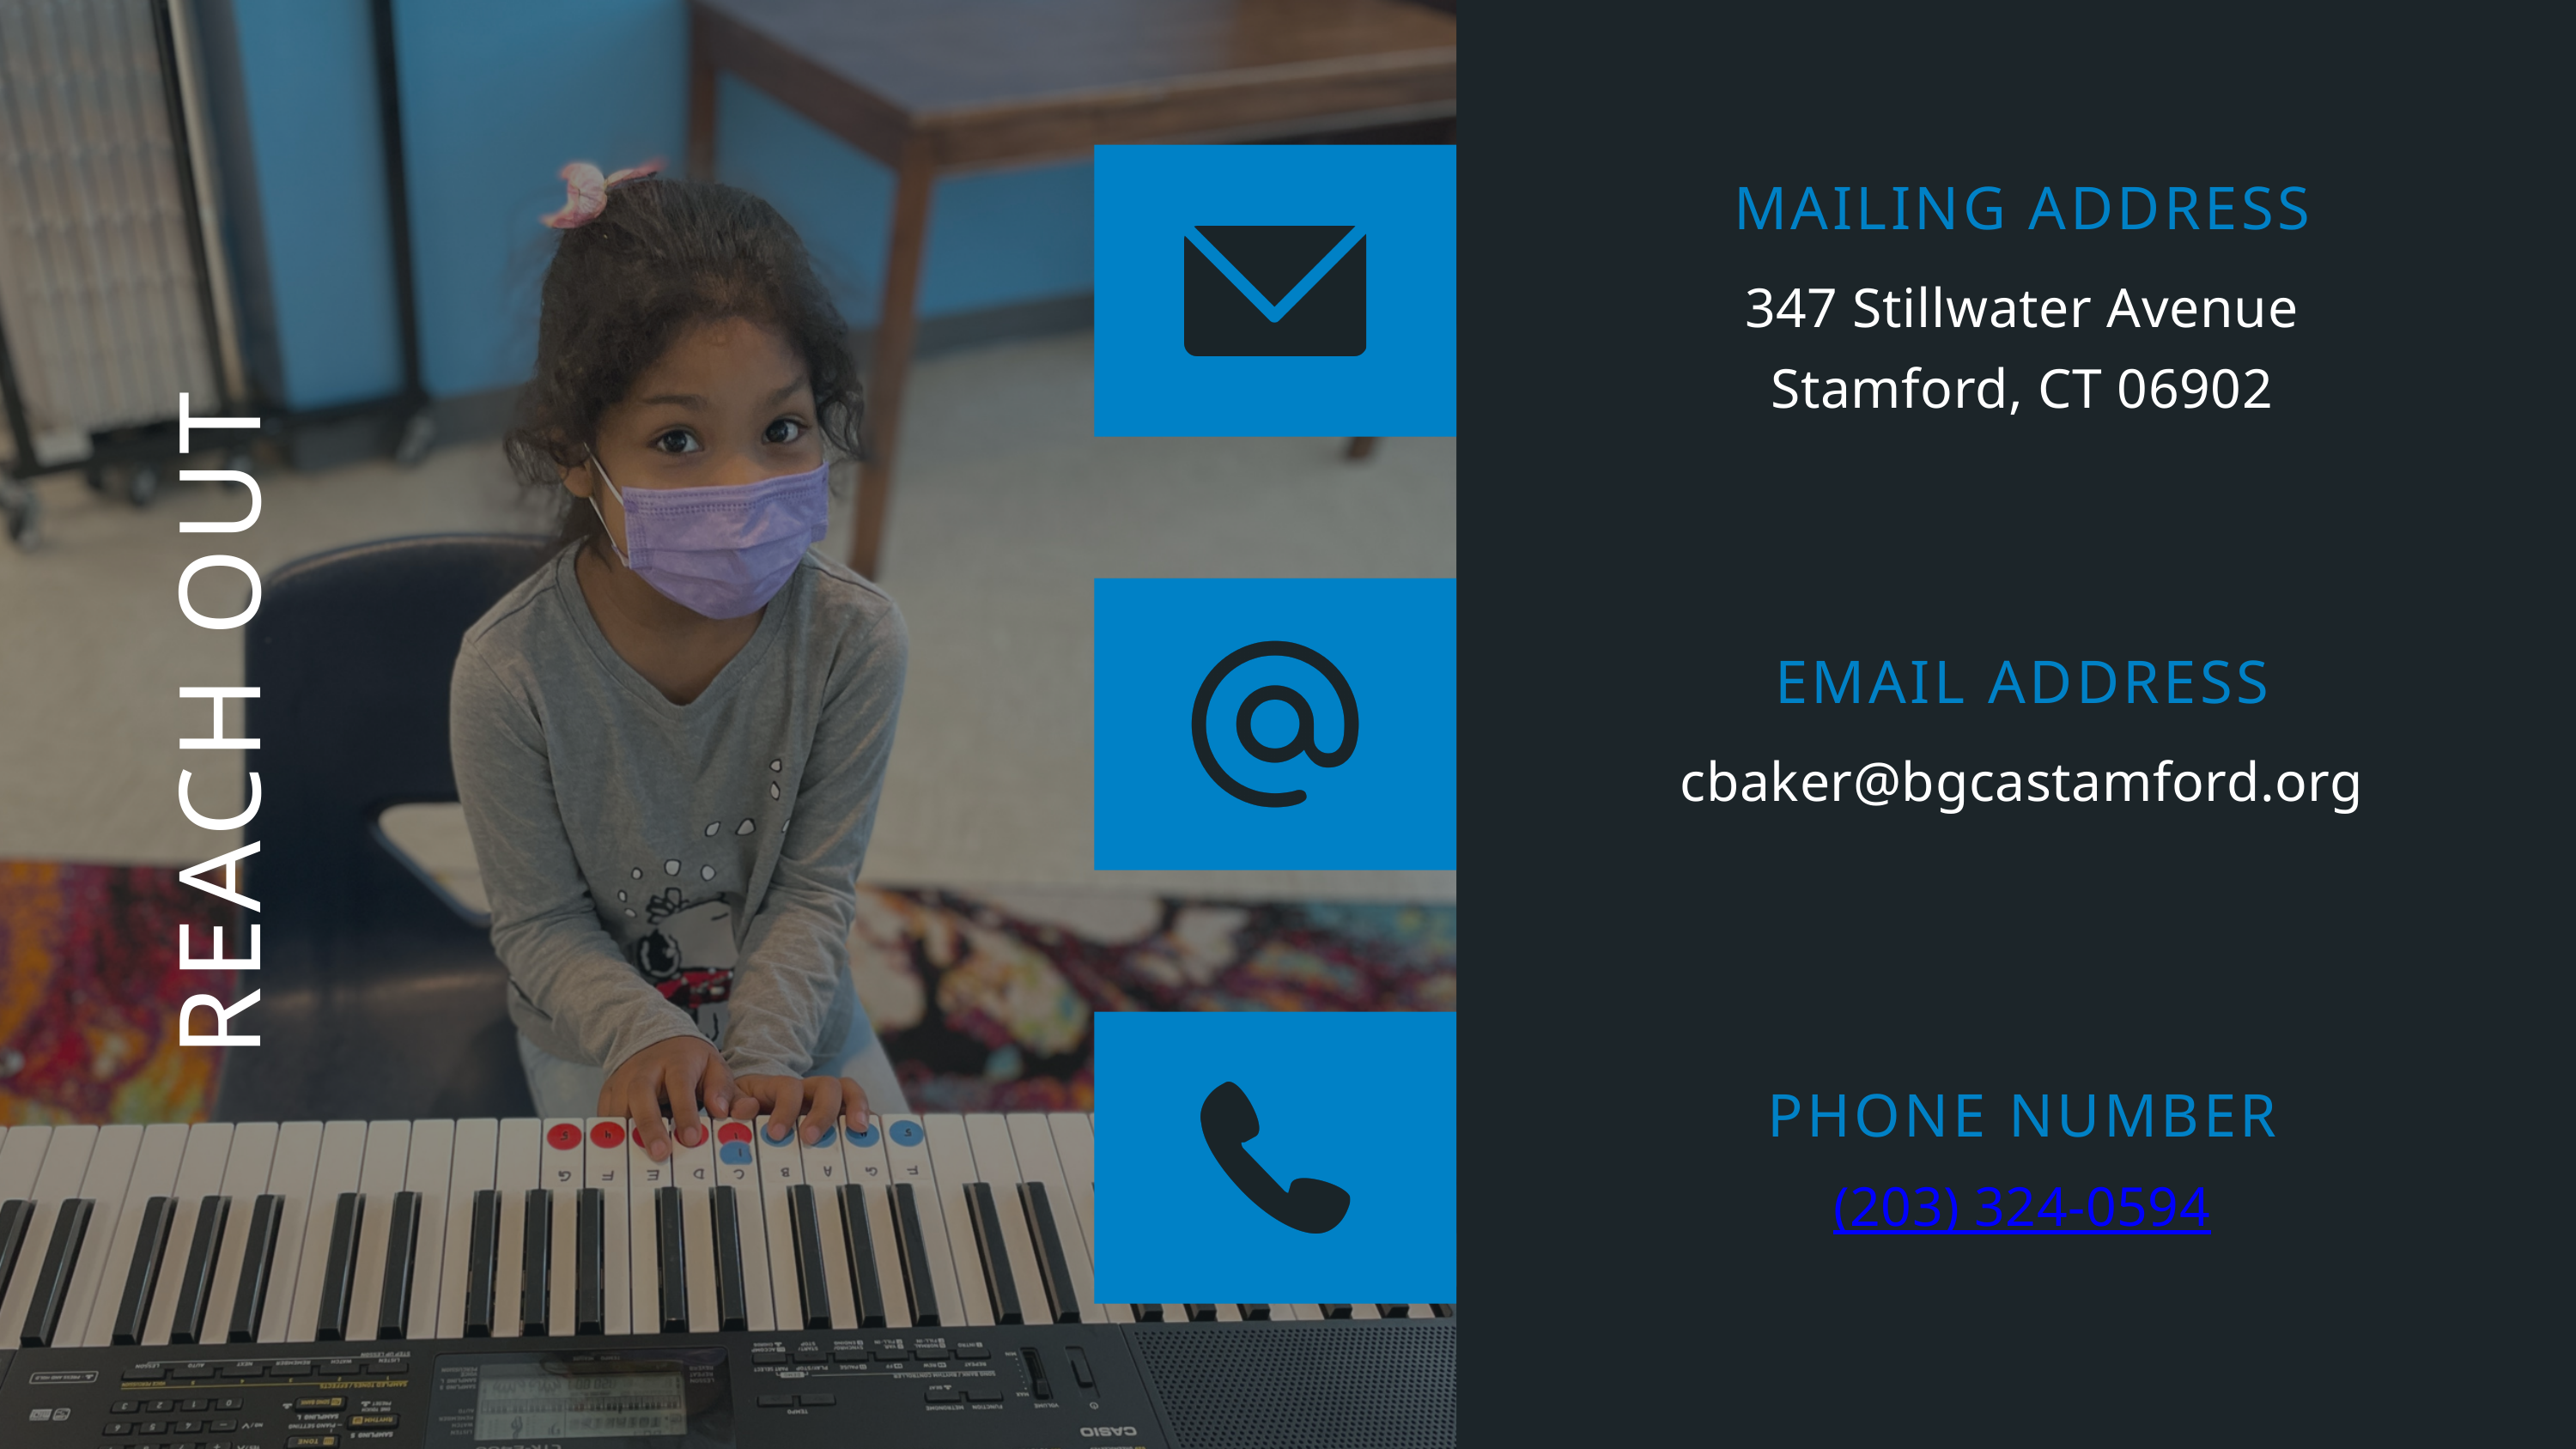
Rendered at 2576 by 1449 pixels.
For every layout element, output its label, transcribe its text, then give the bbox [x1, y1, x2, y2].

text_box REACH OUT [137, 246, 283, 1203]
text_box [1094, 578, 2432, 870]
text_box [0, 0, 1457, 1449]
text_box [1094, 144, 2432, 437]
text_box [1094, 1011, 2432, 1304]
